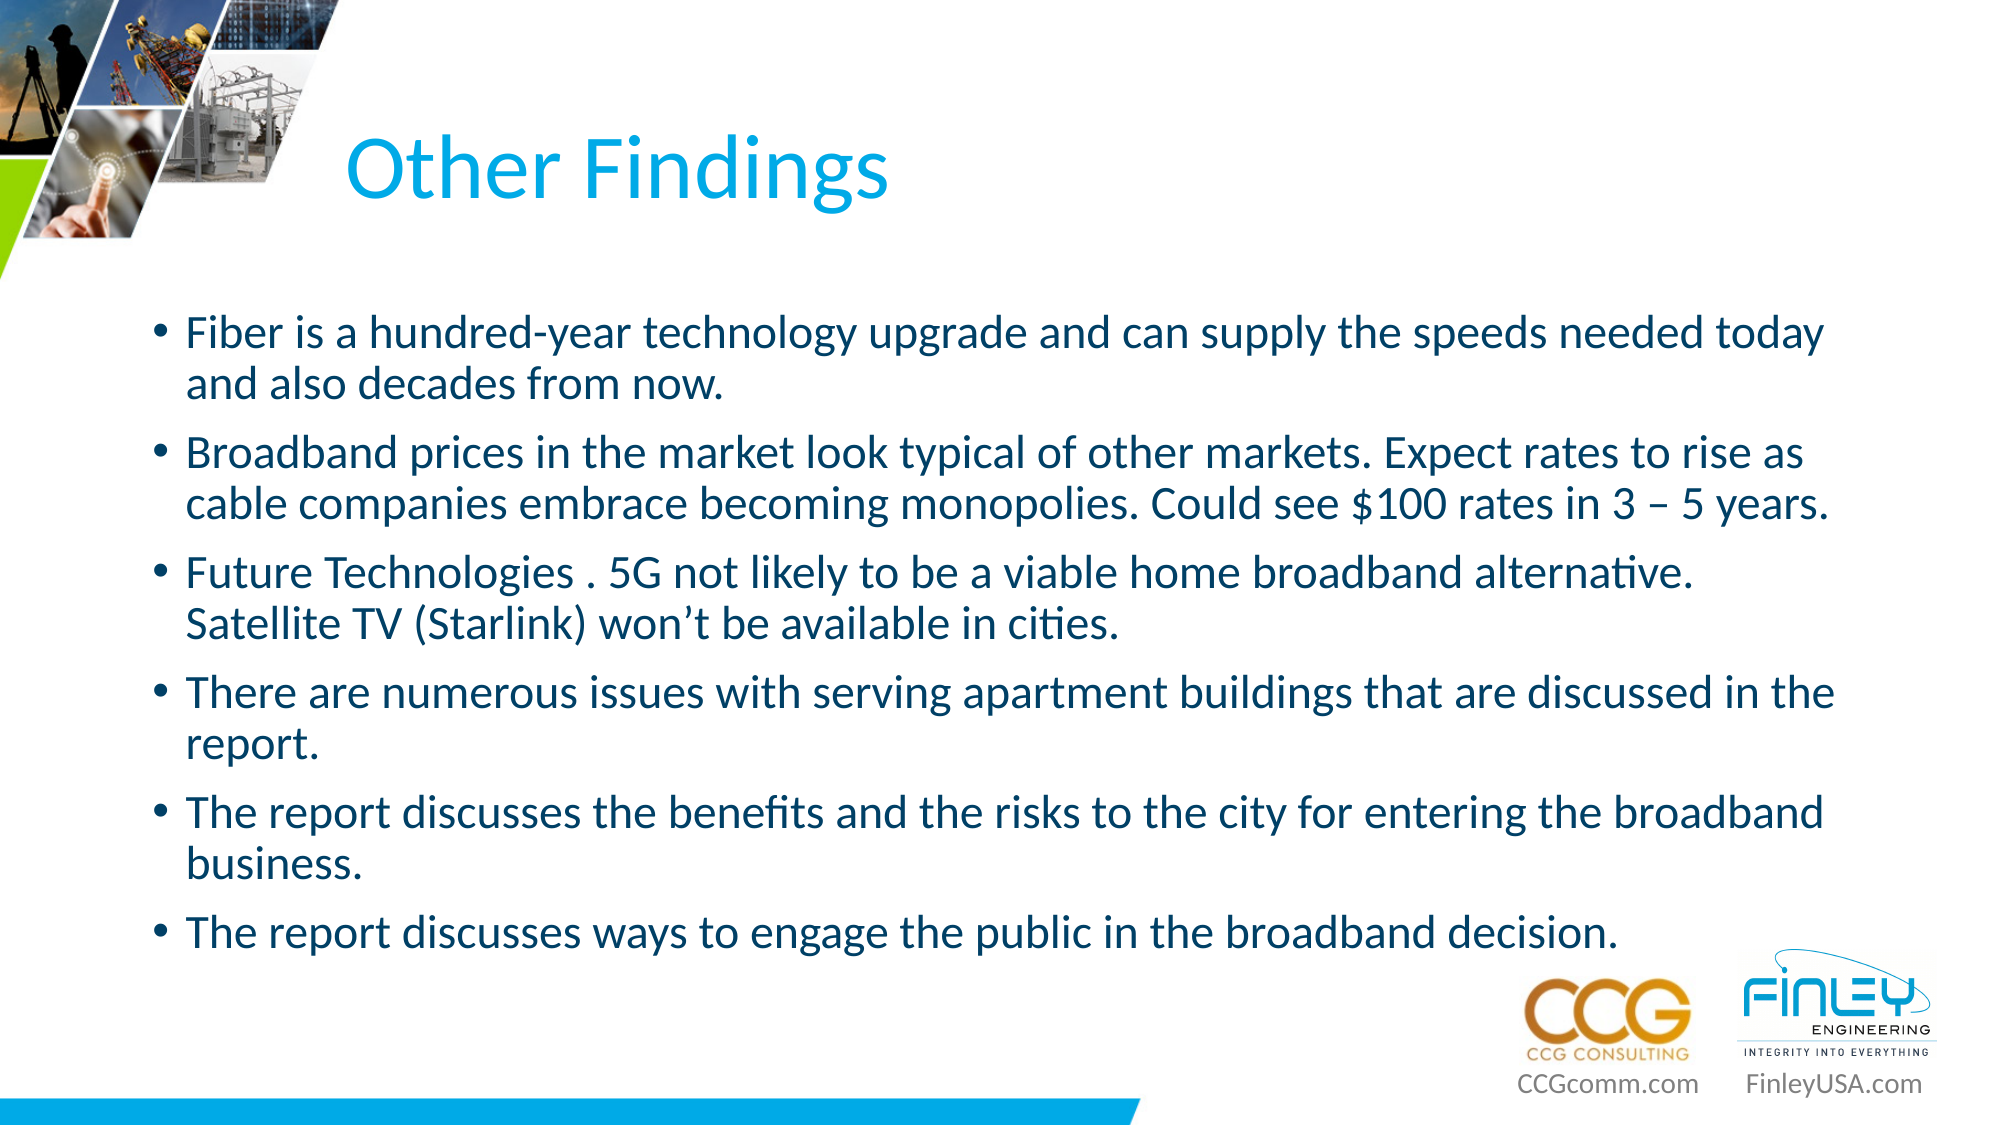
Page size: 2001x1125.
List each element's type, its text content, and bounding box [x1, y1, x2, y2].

picture [0, 0, 1184, 1125]
list Fiber is a hundred-year technology upgrade and can supply the speeds needed today and also decades from now. Broadband prices in the market look typical of other markets. Expect rates to rise as cable companies embrace becoming monopolies. Could see $100 rates in 3 – 5 years. Future Technologies . 5G not likely to be a viable home broadband alternative. Satellite TV (Starlink) won’t be available in cities. There are numerous issues with serving apartment buildings that are discussed in the report. The report discusses the benefits and the risks to the city for entering the broadband business. The report discusses ways to engage the public in the broadband decision. [137, 299, 1863, 1014]
picture [1519, 1014, 1696, 1066]
picture [1737, 949, 1937, 1058]
title Other Findings [330, 59, 1863, 278]
